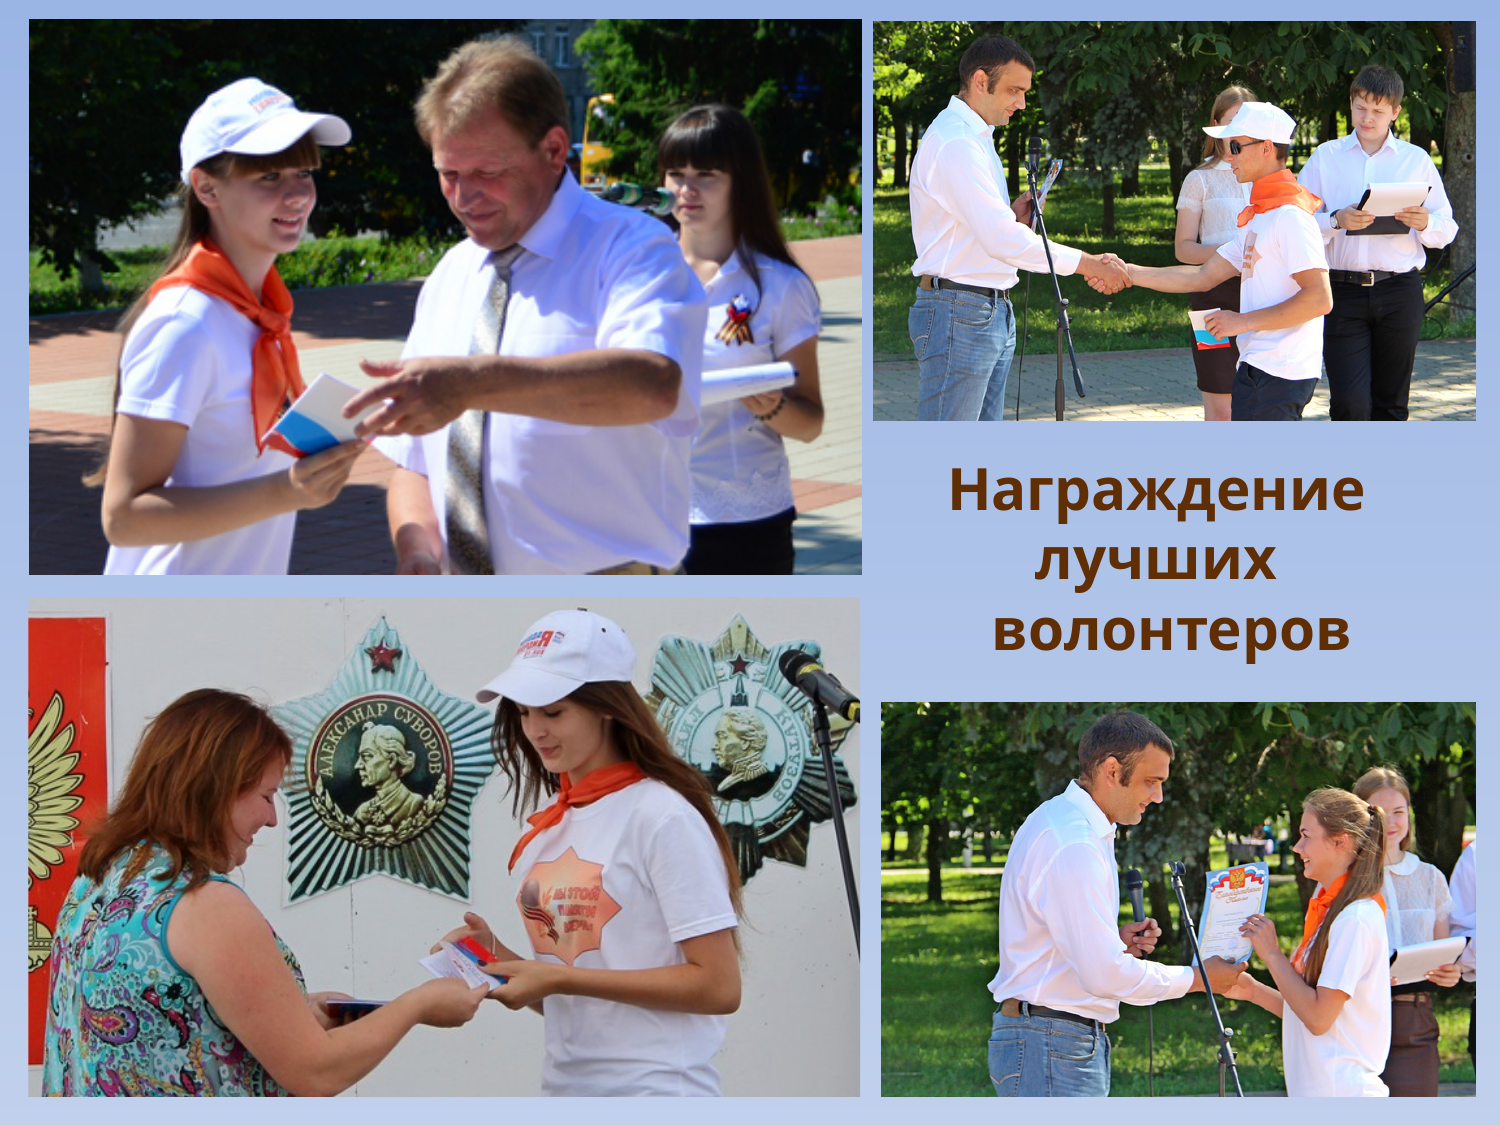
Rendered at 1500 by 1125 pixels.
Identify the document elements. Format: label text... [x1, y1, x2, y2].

picture [29, 18, 862, 575]
picture [873, 21, 1476, 421]
picture [28, 597, 861, 1097]
text_box Награждение лучших волонтеров [868, 444, 1476, 699]
picture [880, 702, 1476, 1097]
